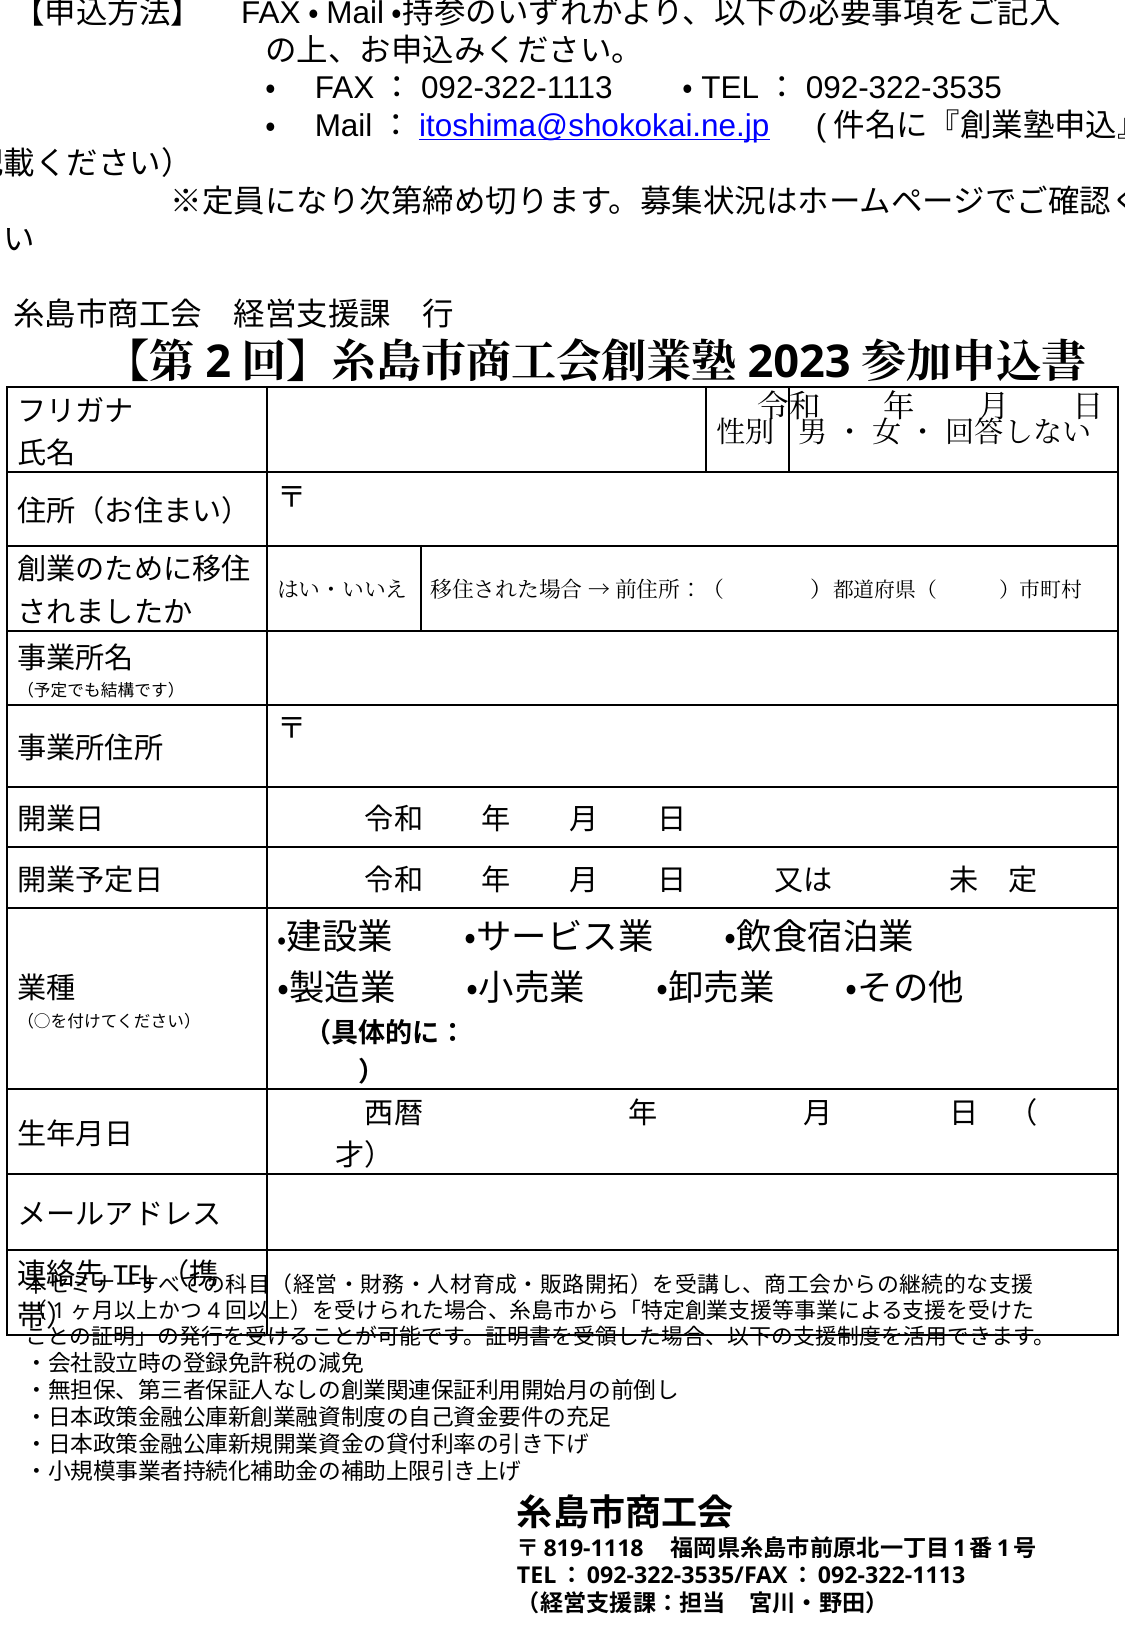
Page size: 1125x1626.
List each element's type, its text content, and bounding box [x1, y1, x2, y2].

table_cell 開業予定日 [8, 848, 266, 907]
text_box 本セミナーすべての科目（経営・財務・人材育成・販路開拓）を受講し、商工会からの継続的な支援（1ヶ月以上かつ4回以上）を受けられた場合、糸島市から「特定創業支援等事業による支援を受けたことの証明」の発行を受けることが可能です。証明書を受領した場合、以下の支援制度を活用できます。 ・会社設立時の登録免許税の減免 ・無担保、第三者保証人なしの創業関連保証利用開始月の前倒し ・日本政策金融公庫新創業融資制度の自己資金要件の充足 ・日本政策金融公庫新規開業資金の貸付利率の引き下げ ・小規模事業者持続化補助金の補助上限引き上げ [12, 1336, 1049, 1502]
table_cell 令和 年 月 日 又は 未 定 [268, 848, 1117, 907]
table_cell 生年月日 [8, 1090, 266, 1173]
table_cell 住所（お住まい） [8, 473, 266, 545]
table_cell 〒 [268, 706, 1117, 786]
table_cell ・建設業 ・サービス業 ・飲食宿泊業 ・製造業 ・小売業 ・卸売業 ・その他 （具体的に： ） [268, 909, 1117, 1088]
table_cell はい・いいえ [268, 547, 420, 630]
table_cell 連絡先TEL（携帯） [8, 1251, 266, 1334]
table_header [268, 432, 705, 471]
table_cell [268, 1251, 1117, 1334]
table_cell [268, 1175, 1117, 1249]
table_cell 事業所名 （予定でも結構です） [8, 632, 266, 704]
table_cell 事業所住所 [8, 706, 266, 786]
table_cell 開業日 [8, 788, 266, 846]
table_cell 西暦 年 月 日 （ 才） [268, 1090, 1117, 1173]
table_cell メールアドレス [8, 1175, 266, 1249]
table_header 男 ・ 女 ・ 回答しない [790, 432, 1117, 471]
text_box 糸島市商工会 〒819-1118 福岡県糸島市前原北一丁目1番1号 TEL：092-322-3535/FAX：092-322-1113 （経営支援課：担当 宮川・野田） [500, 1481, 1125, 1625]
table_header 性別 [707, 432, 788, 471]
table_cell 移住された場合 → 前住所：（ ）都道府県（ ）市町村 [422, 547, 1117, 630]
text_box 【申込方法】 FAX・Mail・持参のいずれかより、以下の必要事項をご記入 の上、お申込みください。 ・ FAX：092-322-1113 ・TEL：092-322-3535 ・ Mail：itoshima@shokokai.ne.jp (件名に『創業塾申込』と記載ください） ※定員になり次第締め切ります。募集状況はホームページでご確認ください 糸島市商工会 経営支援課 行 【第2回】糸島市商工会創業塾2023参加申込書 令和 年 月 日 [0, 0, 1125, 432]
table_cell [268, 632, 1117, 704]
table_cell 令和 年 月 日 [268, 788, 1117, 846]
table_cell 創業のために移住されましたか [8, 547, 266, 630]
table_cell 〒 [268, 473, 1117, 545]
table_header フリガナ 氏名 [8, 432, 266, 471]
table_cell 業種 （○を付けてください） [8, 909, 266, 1088]
